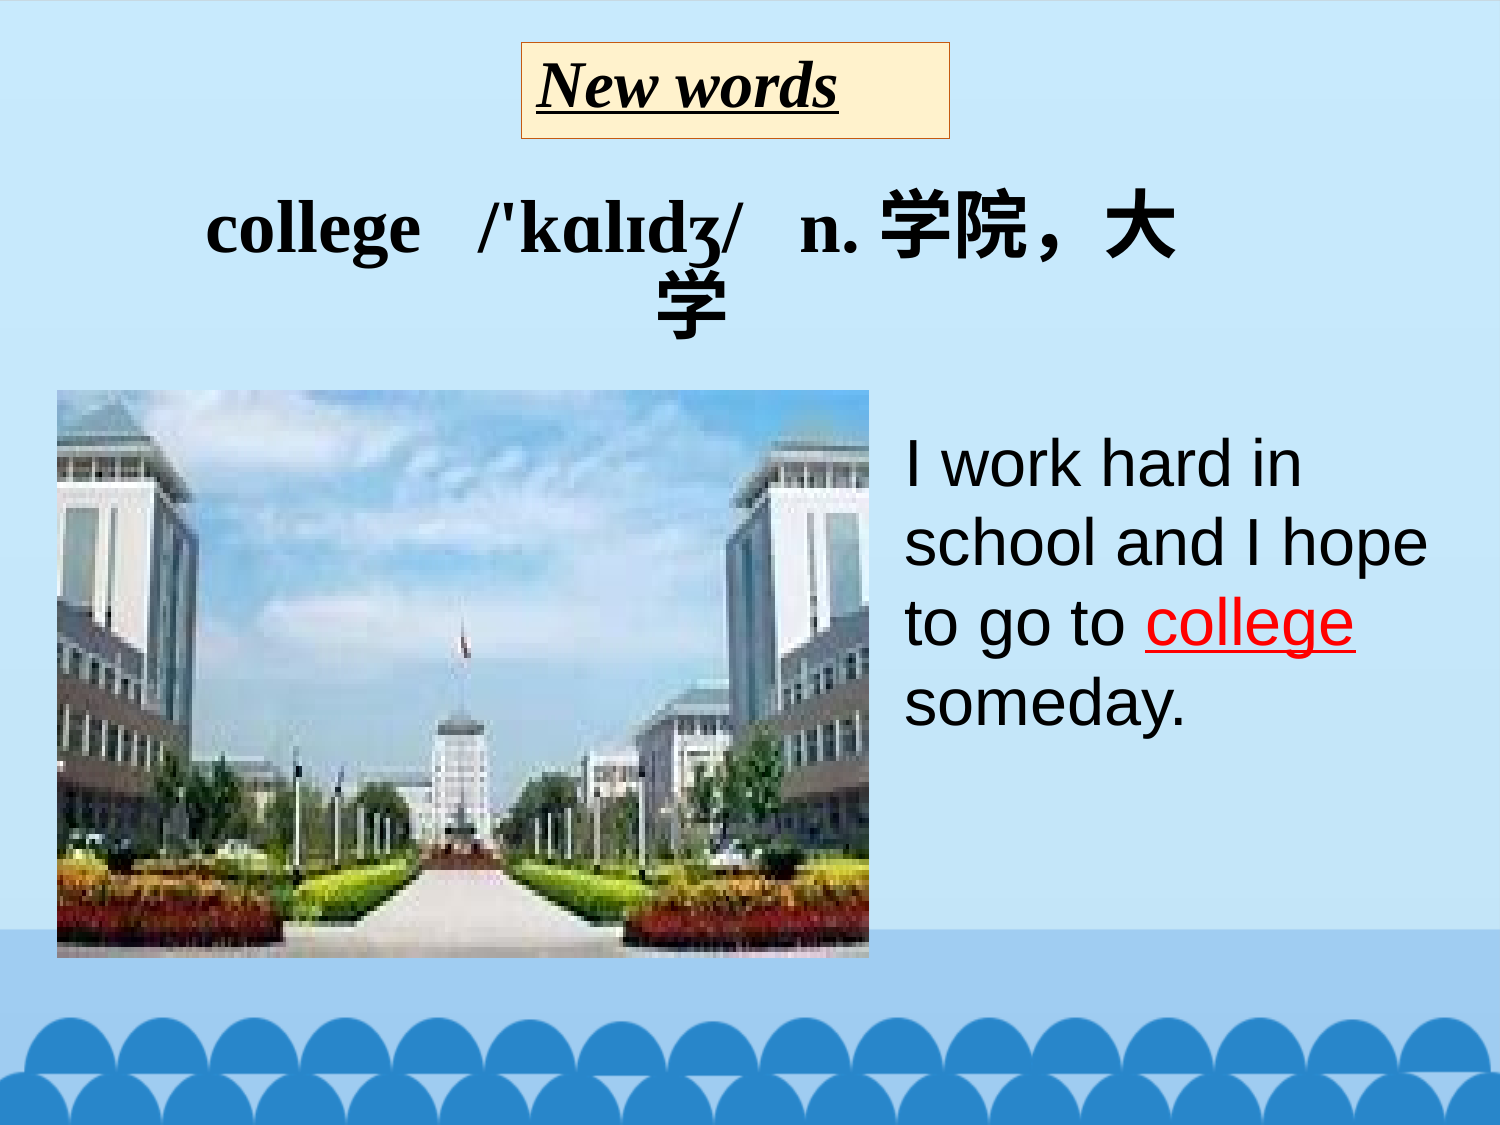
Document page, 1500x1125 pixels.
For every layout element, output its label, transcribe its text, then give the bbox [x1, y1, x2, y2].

title college /'kɑlɪdʒ/ n.学院，大学 [160, 159, 1224, 378]
text_box I work hard in school and I hope to go to college someday. [889, 411, 1462, 747]
picture [0, 0, 1500, 1125]
list New words [521, 42, 950, 139]
